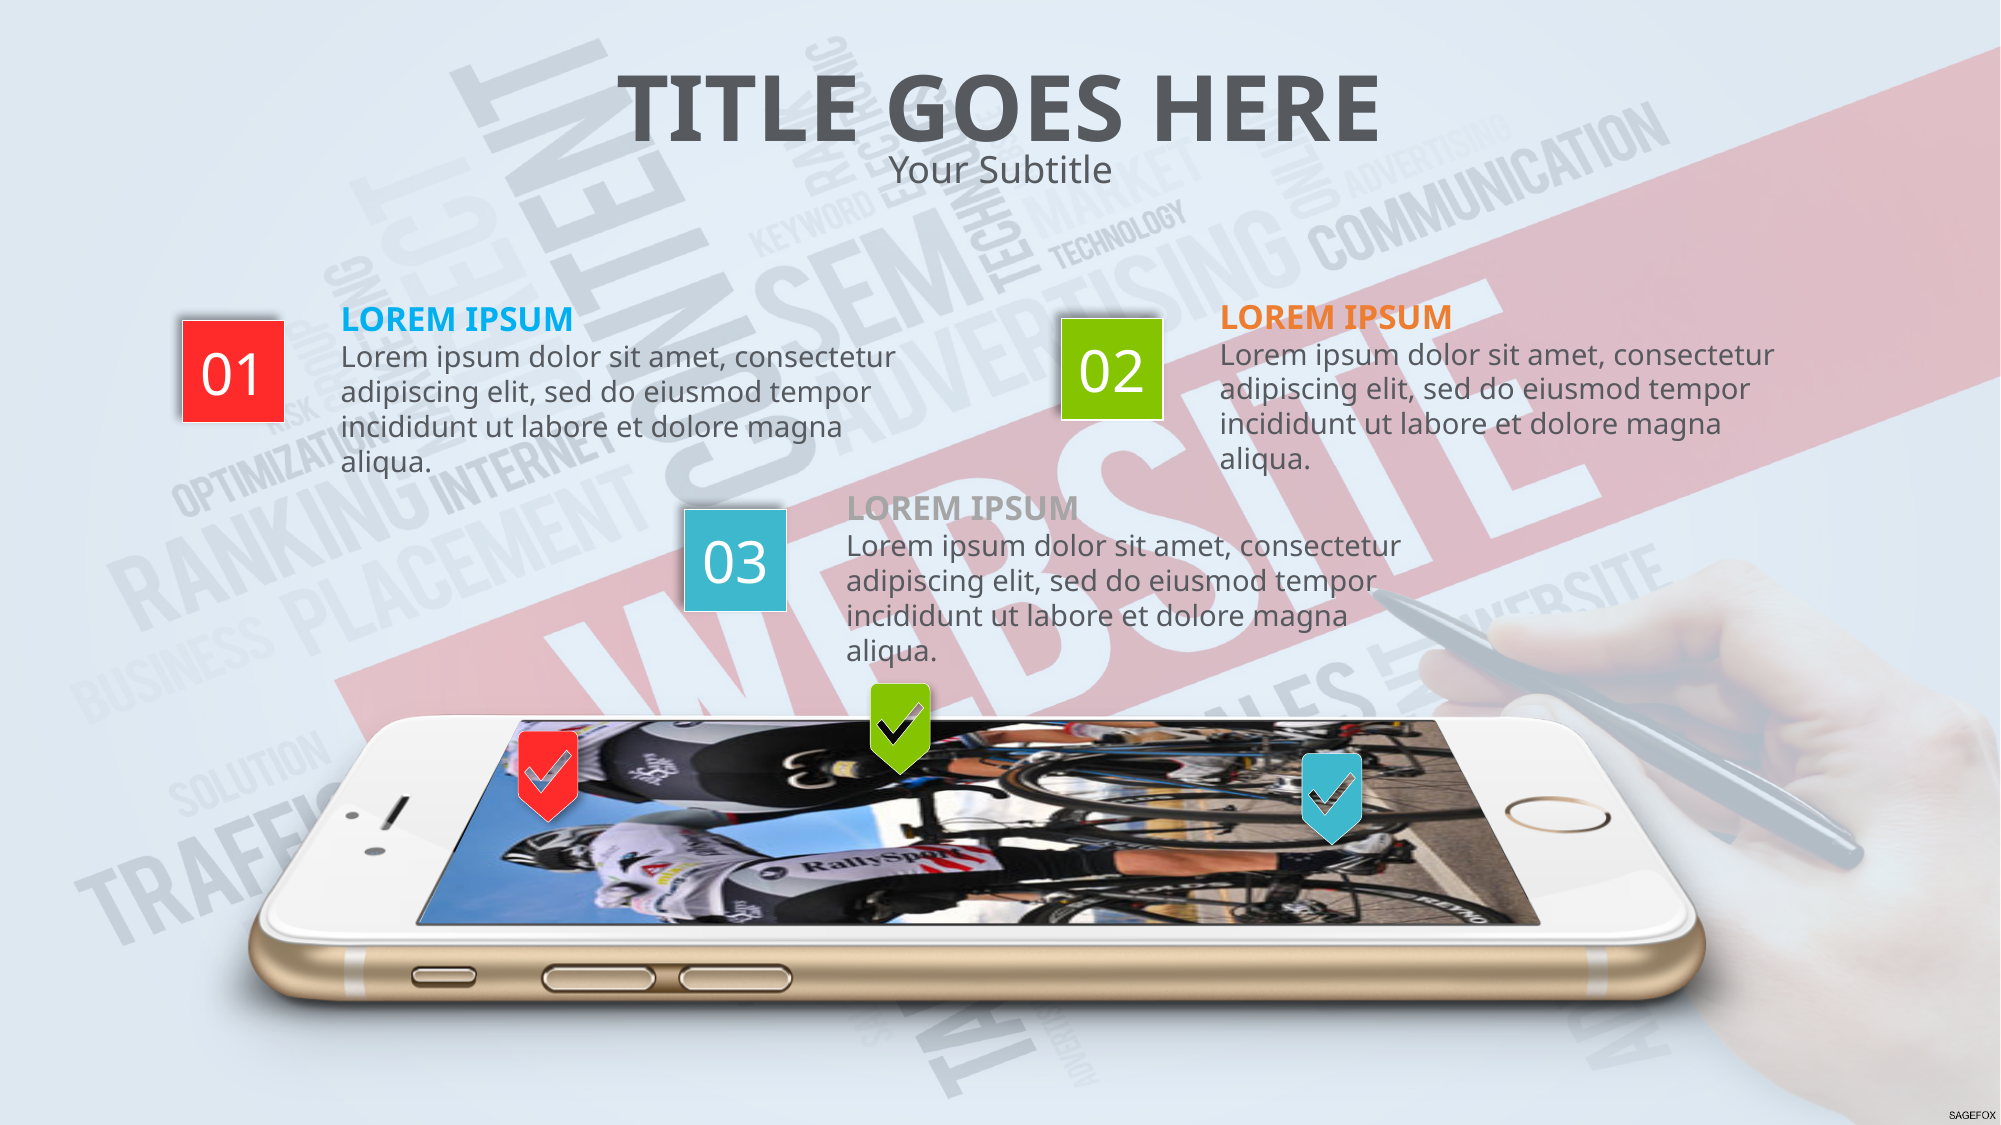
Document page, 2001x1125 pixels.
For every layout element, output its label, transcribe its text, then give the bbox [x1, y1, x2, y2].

text_box 01 [181, 320, 285, 424]
text_box 03 [683, 508, 787, 560]
text_box 02 [1060, 317, 1164, 421]
text_box LOREM IPSUM Lorem ipsum dolor sit amet, consectetur adipiscing elit, sed do eiusmod tempor incididunt ut labore et dolore magna aliqua. [836, 482, 1442, 560]
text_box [548, 42, 1452, 199]
picture [0, 0, 2001, 1125]
text_box LOREM IPSUM Lorem ipsum dolor sit amet, consectetur adipiscing elit, sed do eiusmod tempor incididunt ut labore et dolore magna aliqua. [1209, 290, 1815, 481]
text_box LOREM IPSUM Lorem ipsum dolor sit amet, consectetur adipiscing elit, sed do eiusmod tempor incididunt ut labore et dolore magna aliqua. [330, 293, 937, 484]
